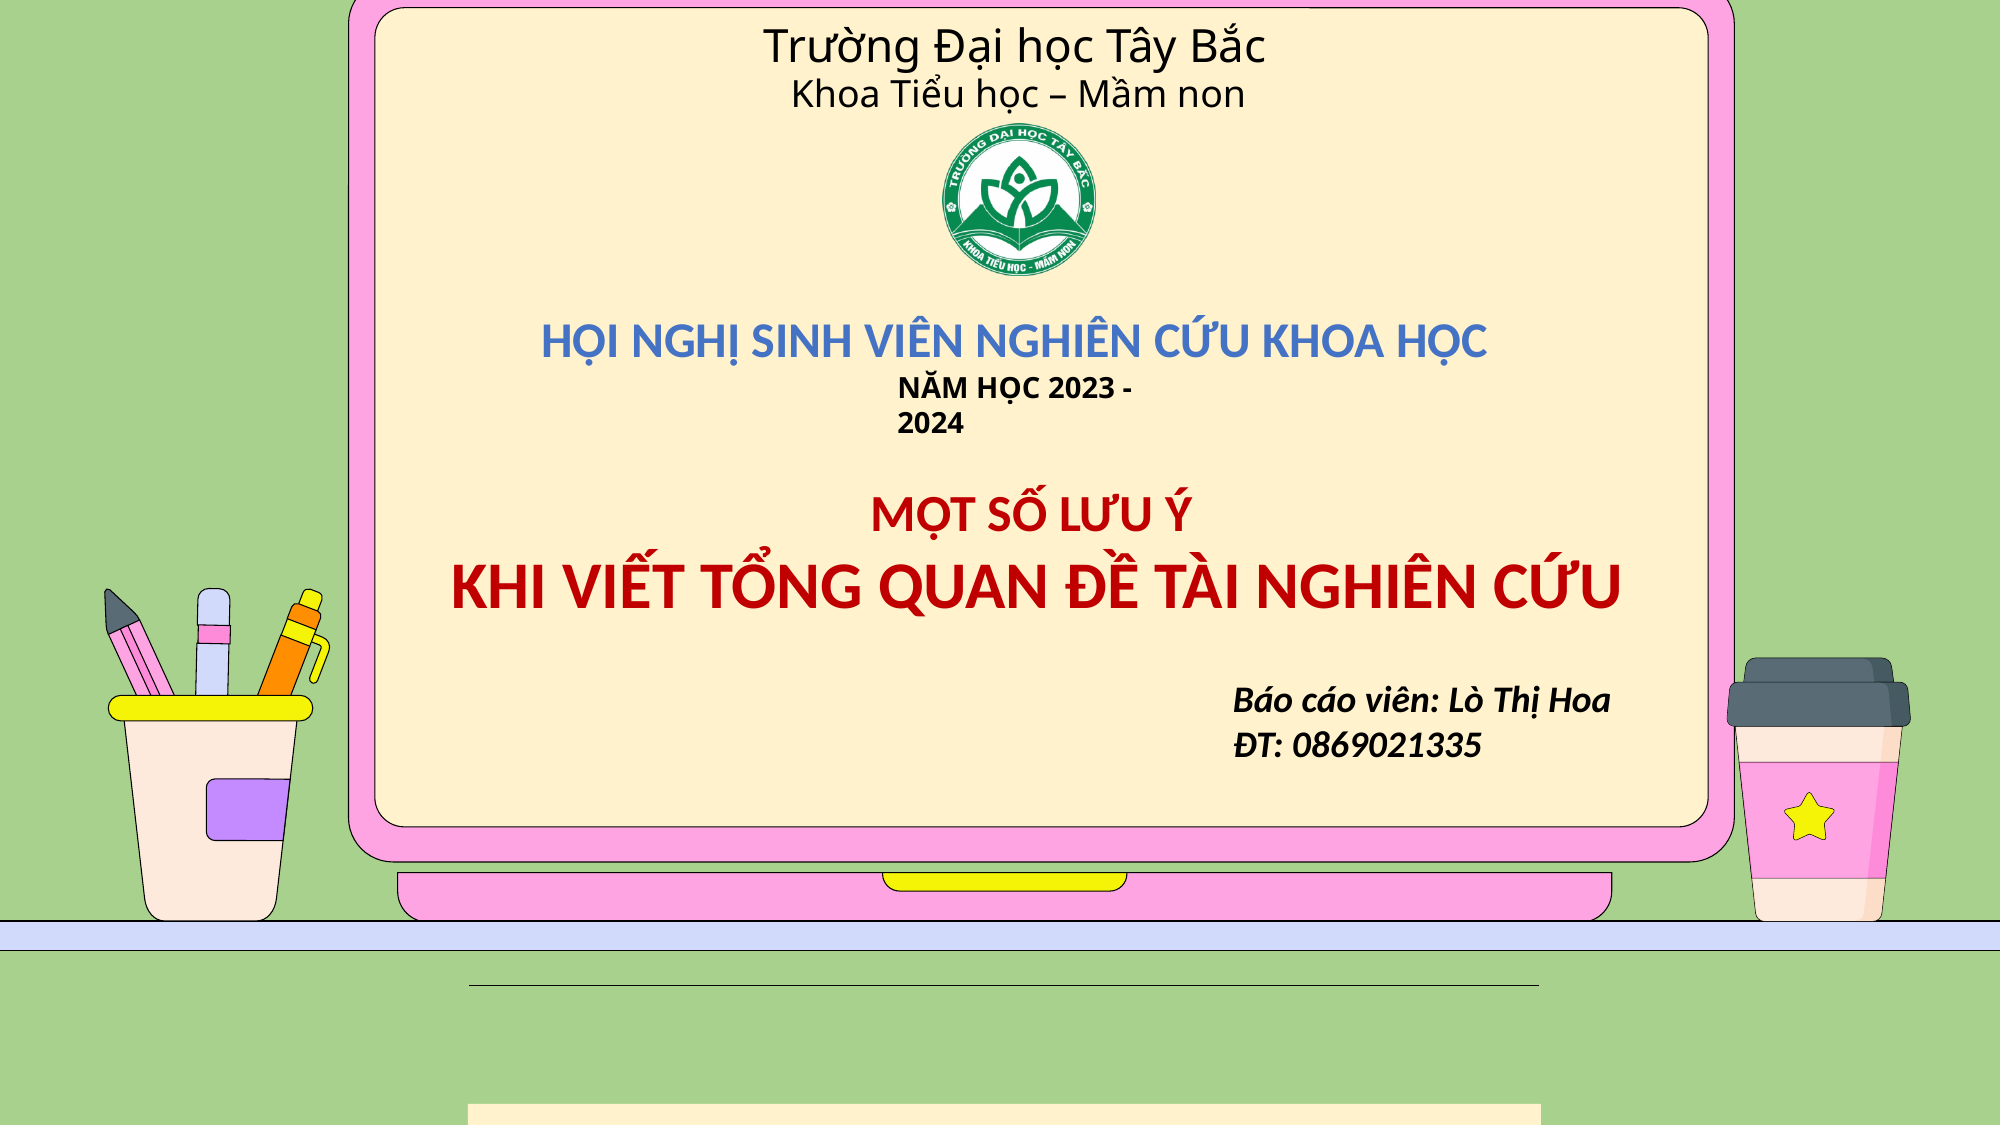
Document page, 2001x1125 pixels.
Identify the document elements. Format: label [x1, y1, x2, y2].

text_box [348, 0, 1735, 862]
text_box [397, 872, 1612, 923]
text_box [104, 588, 330, 921]
text_box [0, 920, 2000, 952]
picture [942, 123, 1096, 276]
text_box [467, 1103, 1542, 1125]
text_box [1726, 657, 1911, 922]
